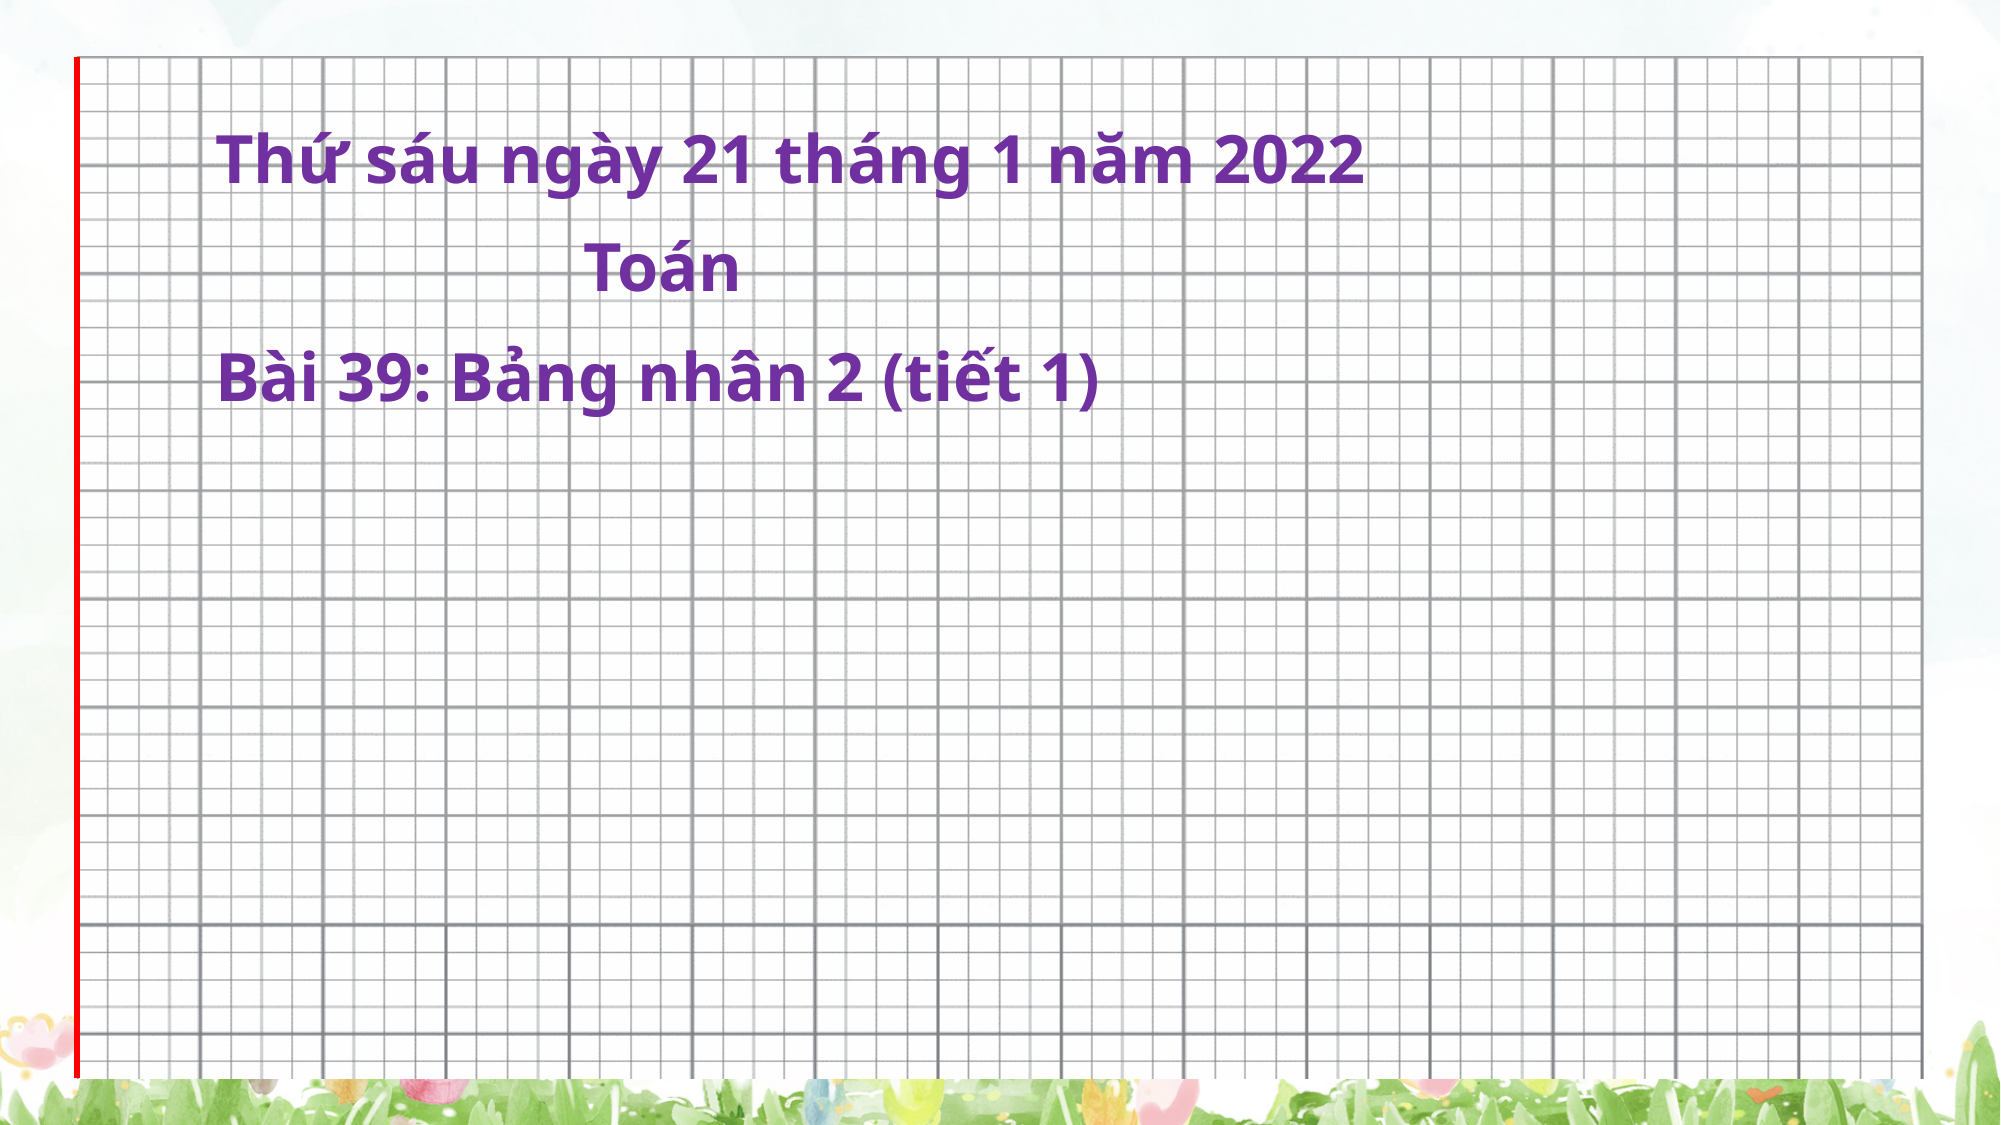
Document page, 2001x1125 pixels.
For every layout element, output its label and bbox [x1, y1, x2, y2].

picture [0, 0, 2001, 1125]
text_box [76, 56, 1924, 1079]
